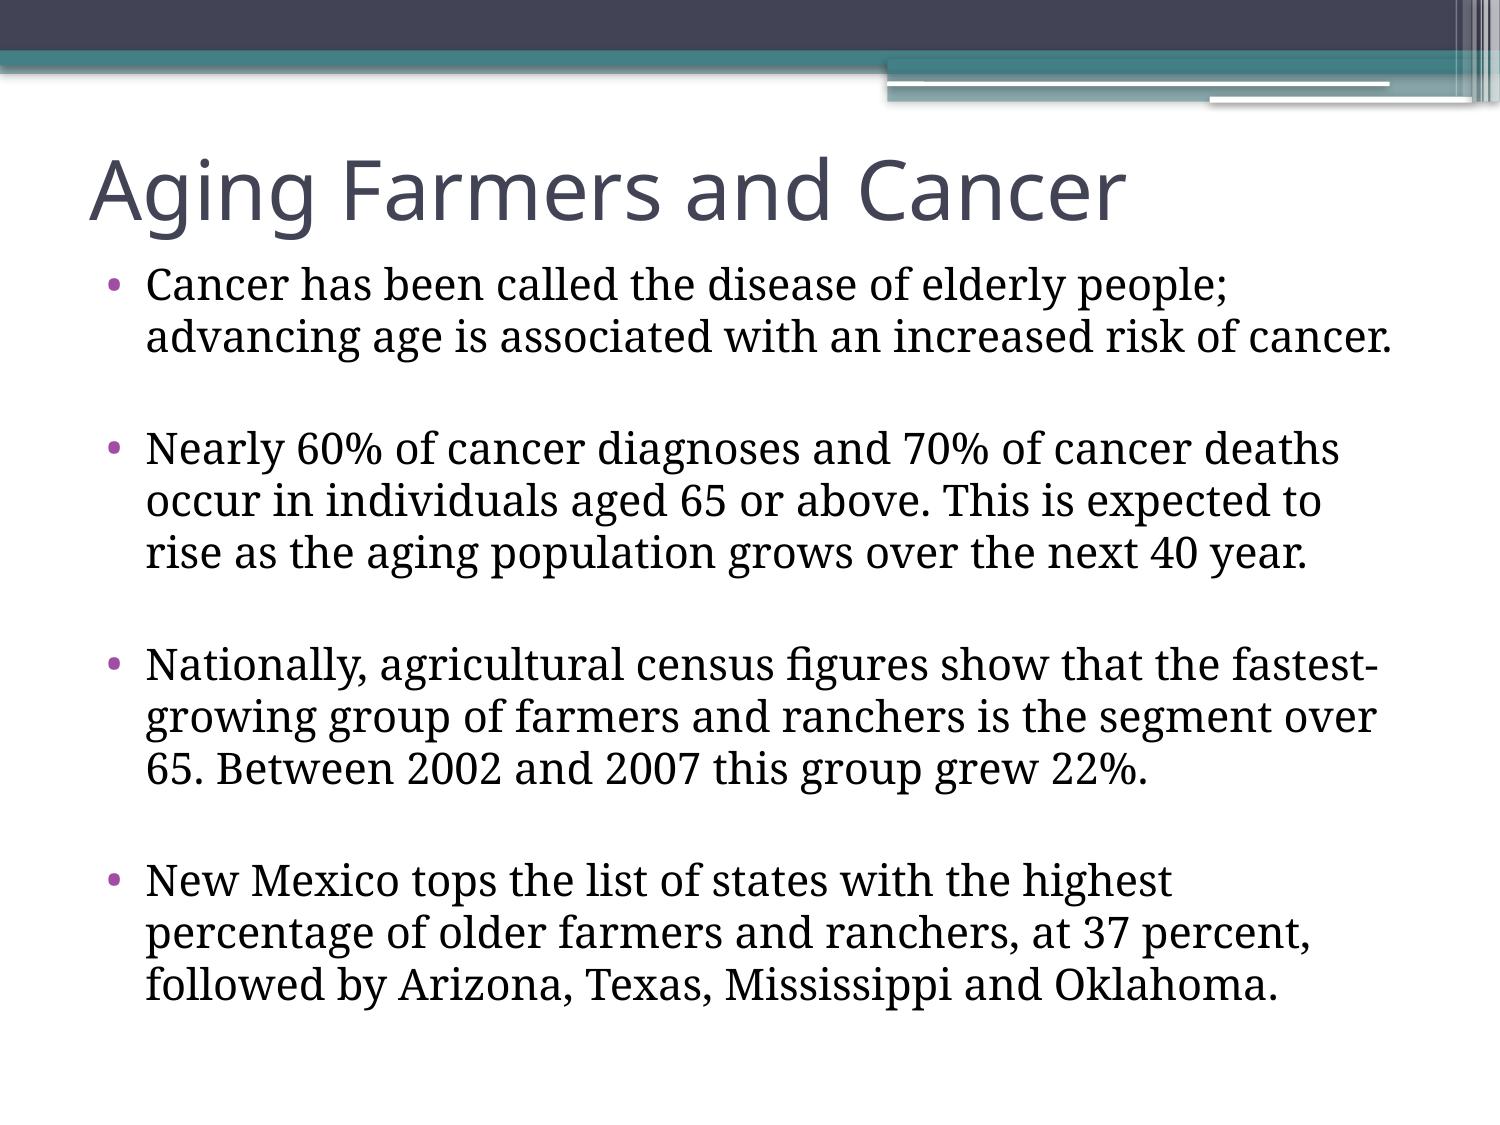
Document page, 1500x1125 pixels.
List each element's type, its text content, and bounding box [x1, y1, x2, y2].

title Aging Farmers and Cancer [75, 99, 1425, 249]
list Cancer has been called the disease of elderly people; advancing age is associated with an increased risk of cancer. Nearly 60% of cancer diagnoses and 70% of cancer deaths occur in individuals aged 65 or above. This is expected to rise as the aging population grows over the next 40 year. Nationally, agricultural census figures show that the fastest-growing group of farmers and ranchers is the segment over 65. Between 2002 and 2007 this group grew 22%. New Mexico tops the list of states with the highest percentage of older farmers and ranchers, at 37 percent, followed by Arizona, Texas, Mississippi and Oklahoma. [75, 249, 1425, 1088]
